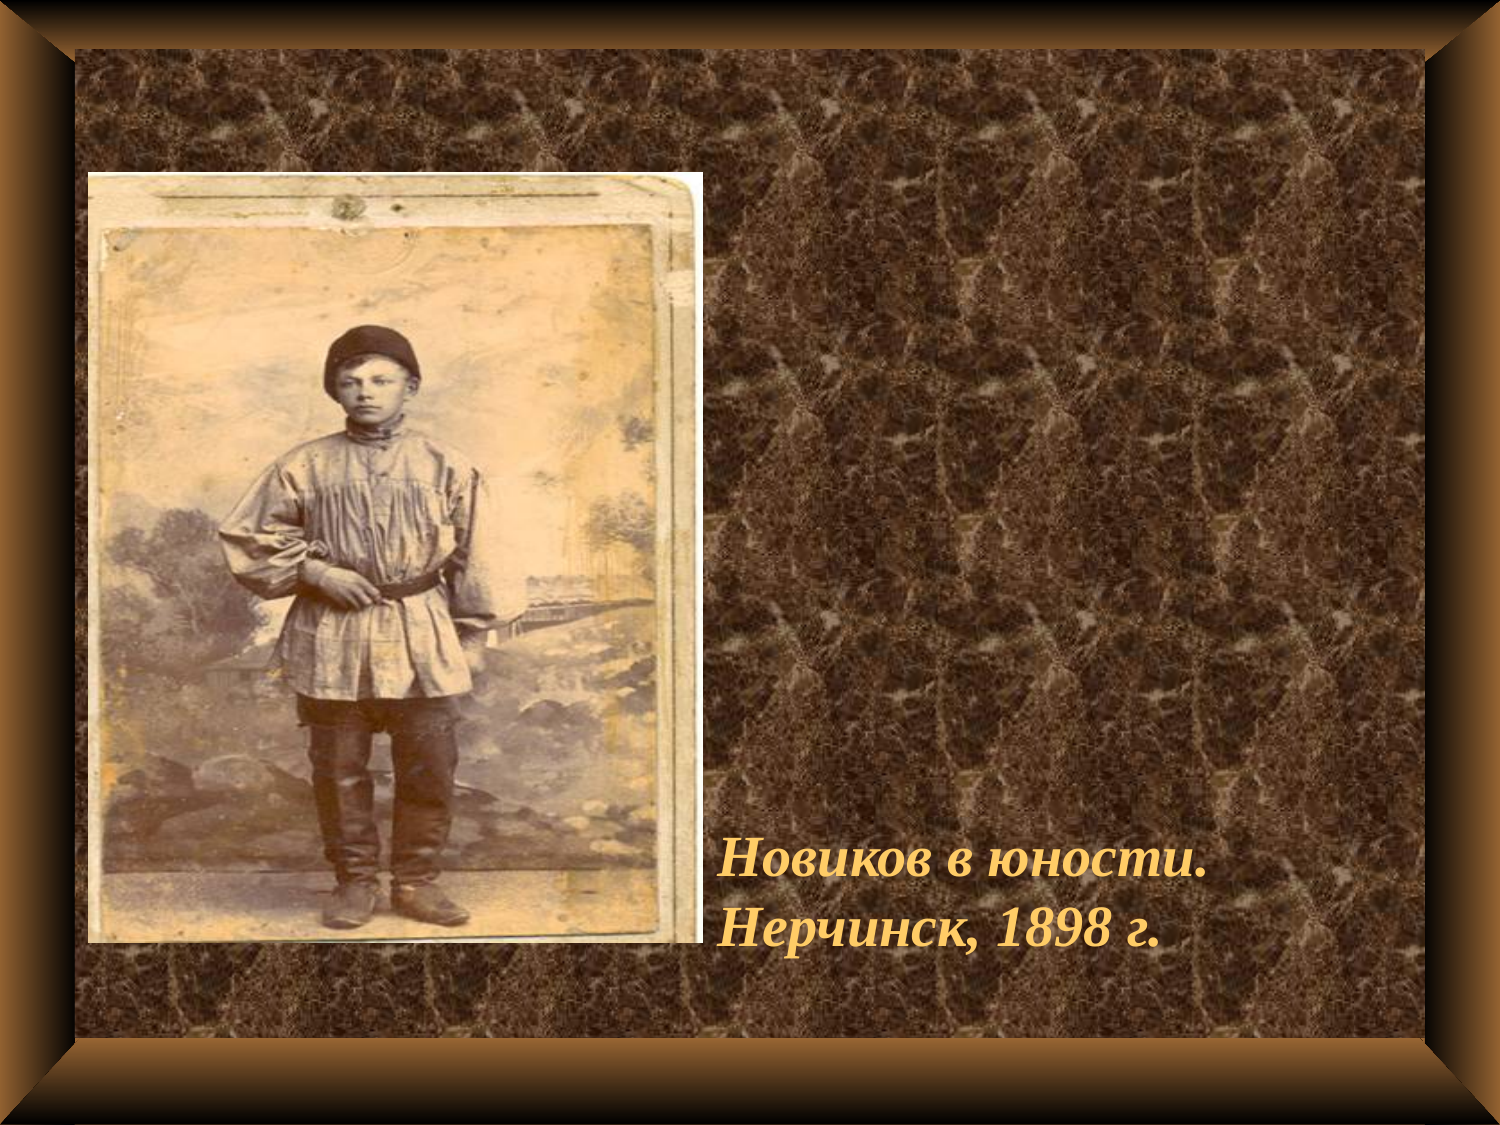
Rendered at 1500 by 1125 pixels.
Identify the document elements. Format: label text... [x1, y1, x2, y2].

text_box Новиков в юности. Нерчинск, 1898 г. [702, 810, 1436, 1106]
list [88, 172, 704, 943]
picture [74, 49, 1425, 1038]
